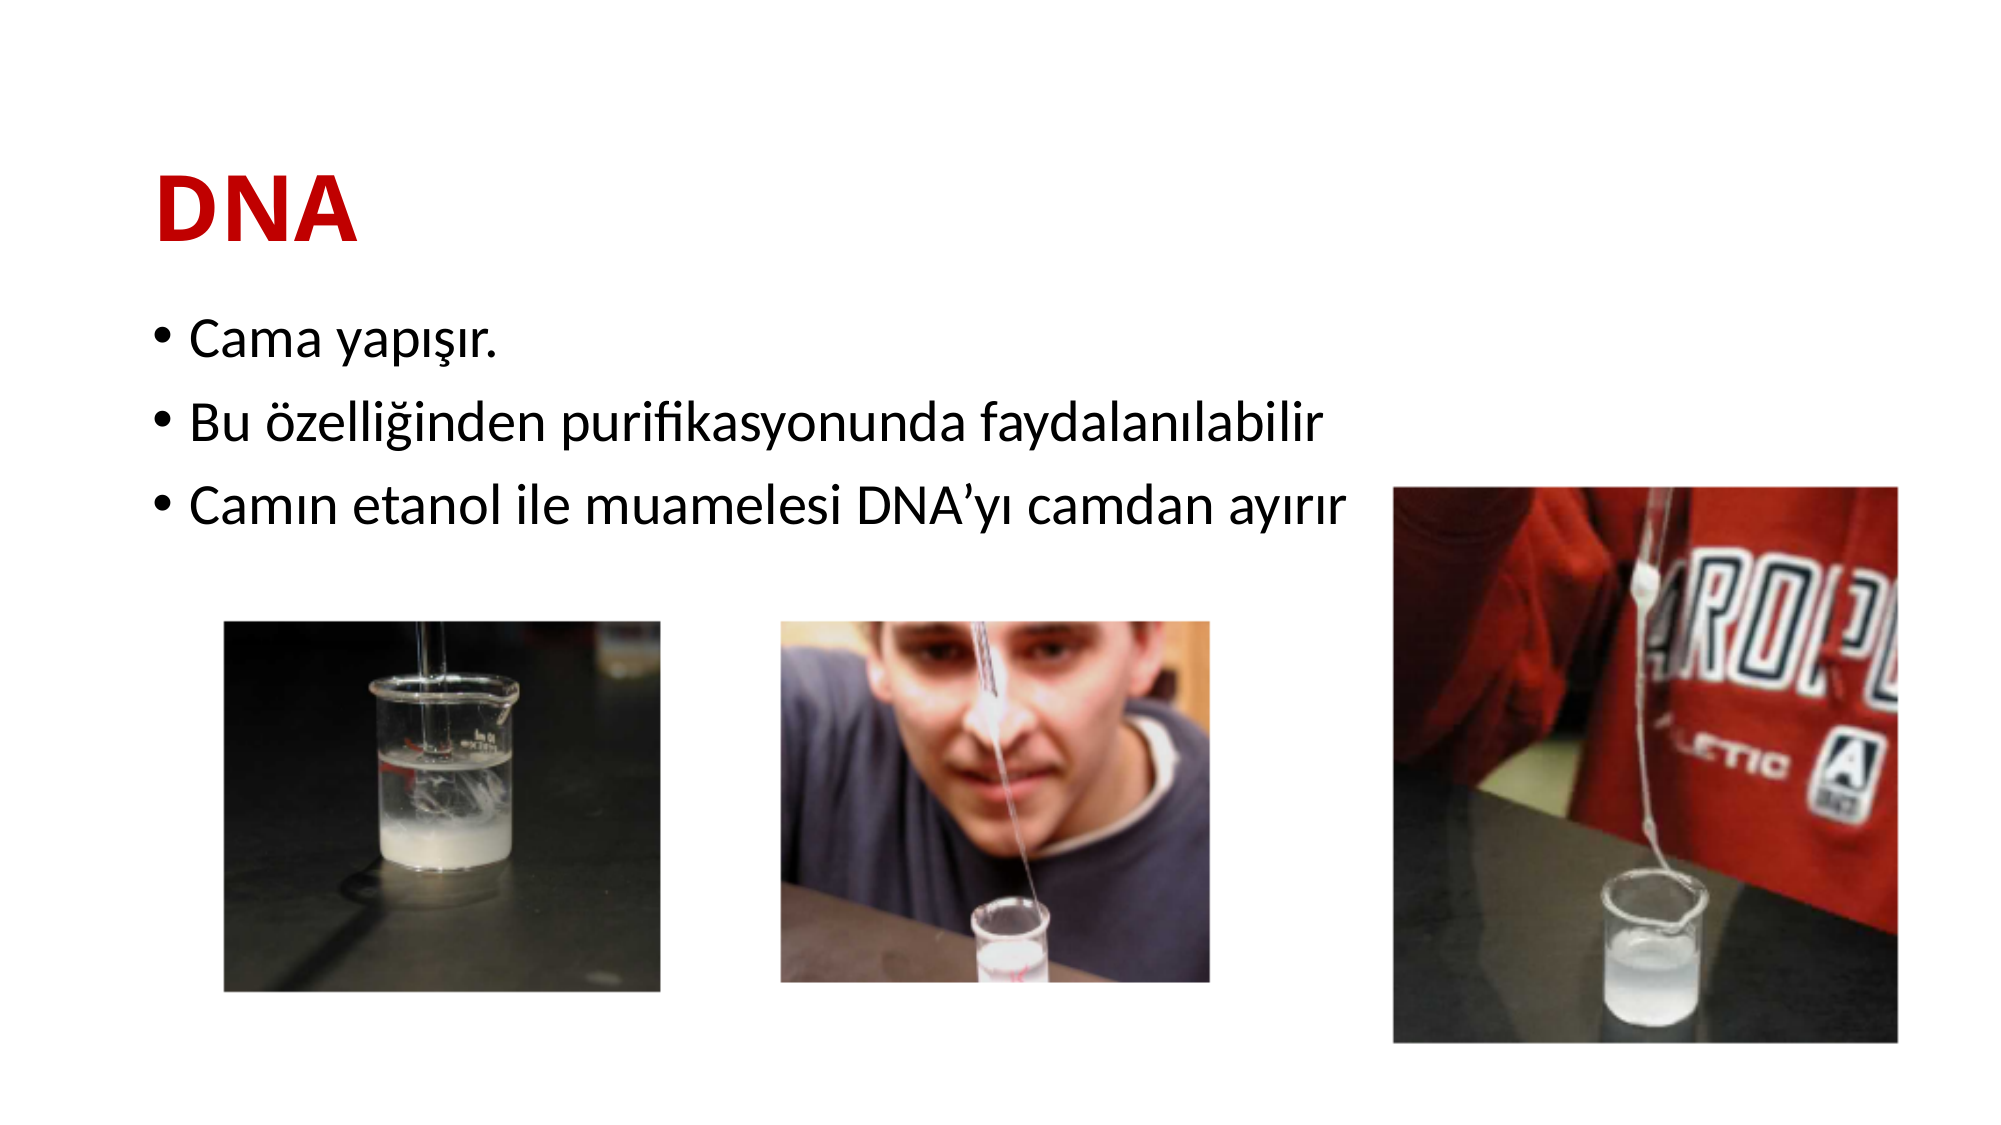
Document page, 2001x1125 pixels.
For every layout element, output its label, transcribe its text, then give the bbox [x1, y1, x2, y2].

list Cama yapışır. Bu özelliğinden purifikasyonunda faydalanılabilir Camın etanol ile muamelesi DNA’yı camdan ayırır [137, 299, 1863, 1014]
title DNA [137, 147, 1863, 278]
picture [1356, 461, 1912, 1074]
picture [191, 597, 1252, 1029]
